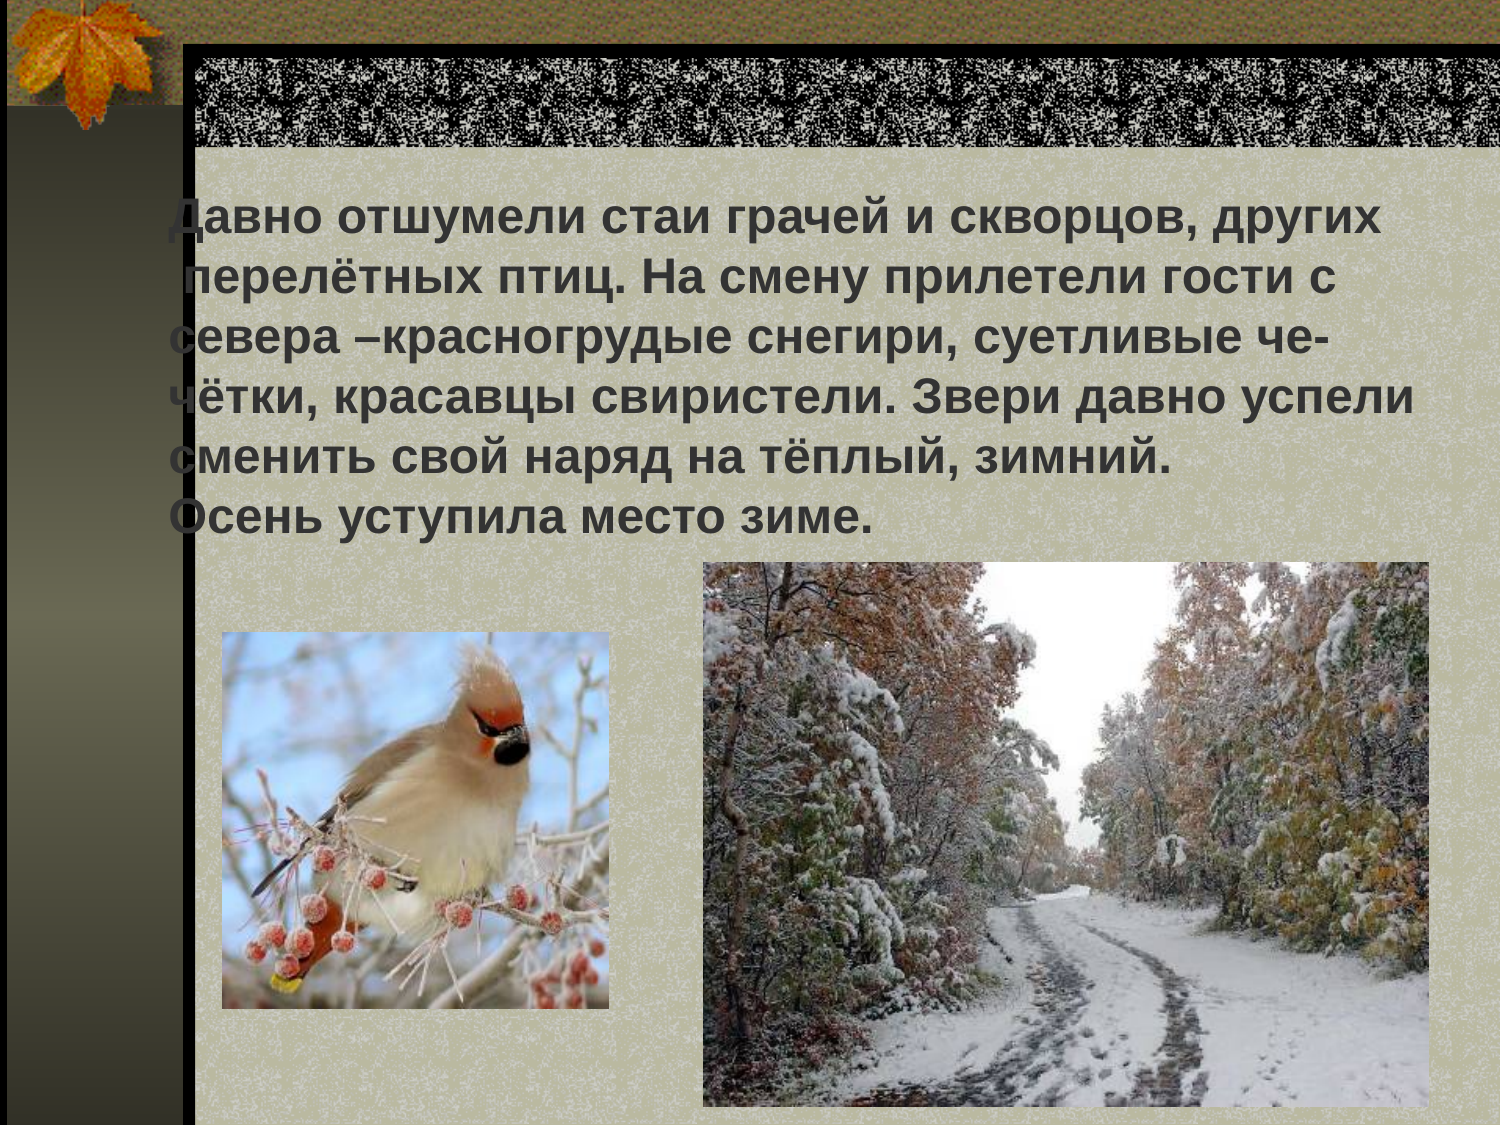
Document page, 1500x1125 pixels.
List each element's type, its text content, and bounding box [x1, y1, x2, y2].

text_box Давно отшумели стаи грачей и скворцов, других перелётных птиц. На смену прилетели гости с севера –красногрудые снегири, суетливые че- чётки, красавцы свиристели. Звери давно успели сменить свой наряд на тёплый, зимний. Осень уступила место зиме. [153, 175, 1445, 611]
picture [7, 0, 1500, 130]
picture [196, 58, 1500, 1124]
